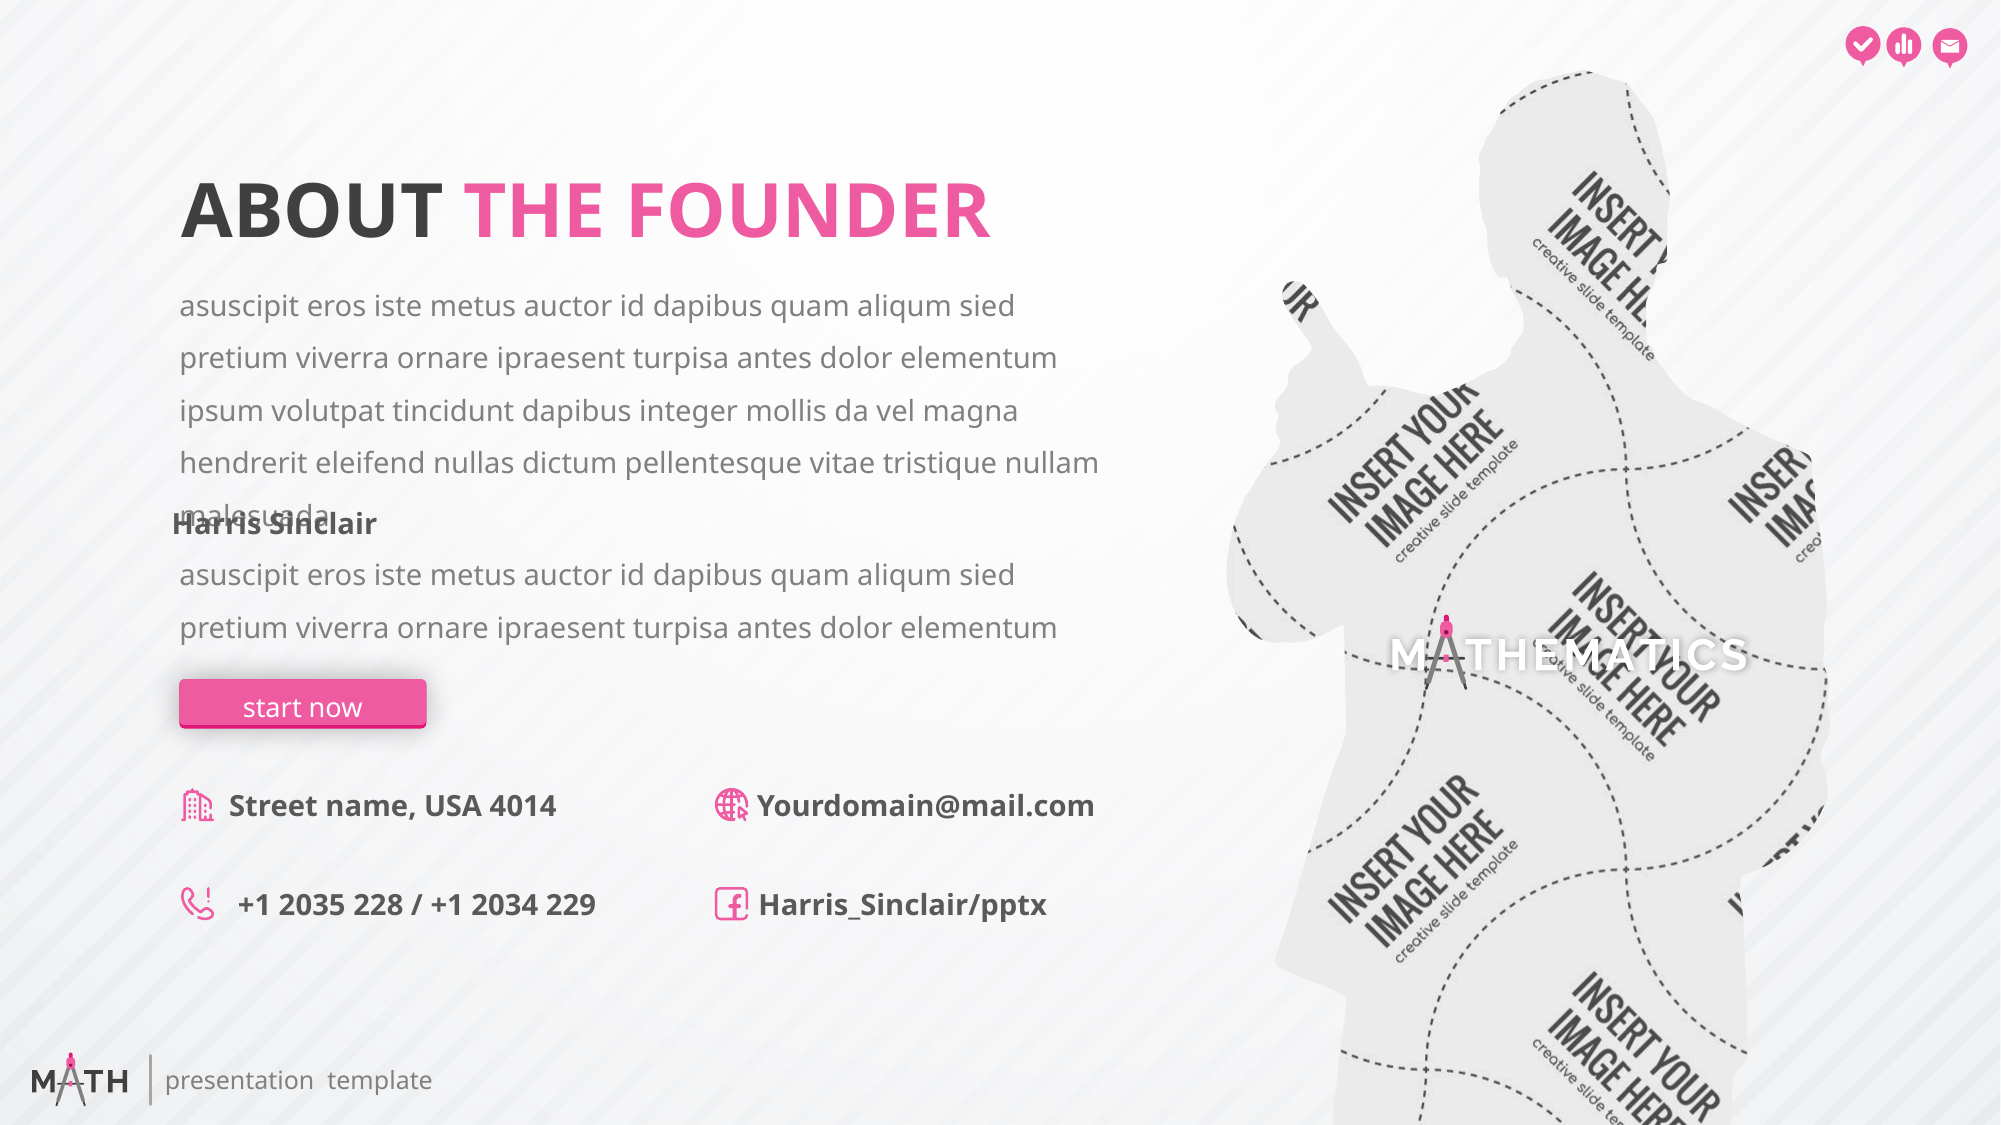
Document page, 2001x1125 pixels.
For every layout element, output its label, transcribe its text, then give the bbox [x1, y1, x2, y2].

text_box Street name, USA 4014 [229, 786, 557, 822]
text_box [179, 674, 427, 729]
text_box ABOUT THE FOUNDER [181, 162, 992, 253]
text_box [1226, 70, 1831, 1125]
text_box Yourdomain@mail.com [756, 786, 1096, 822]
text_box [181, 887, 215, 921]
text_box Harris_Sinclair/pptx [758, 885, 1048, 921]
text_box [32, 1052, 441, 1108]
text_box Harris Sinclair [171, 505, 378, 541]
text_box [181, 787, 215, 822]
text_box [714, 887, 749, 921]
text_box asuscipit eros iste metus auctor id dapibus quam aliqum sied pretium viverra ornare ipraesent turpisa antes dolor elementum ipsum volutpat tincidunt dapibus integer mollis da vel magna hendrerit eleifend nullas dictum pellentesque vitae tristique nullam malesuada [179, 269, 1108, 533]
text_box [1845, 26, 1968, 69]
text_box asuscipit eros iste metus auctor id dapibus quam aliqum sied pretium viverra ornare ipraesent turpisa antes dolor elementum [179, 539, 1108, 645]
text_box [1392, 614, 1747, 692]
text_box +1 2035 228 / +1 2034 229 [237, 885, 597, 921]
text_box [714, 787, 749, 822]
